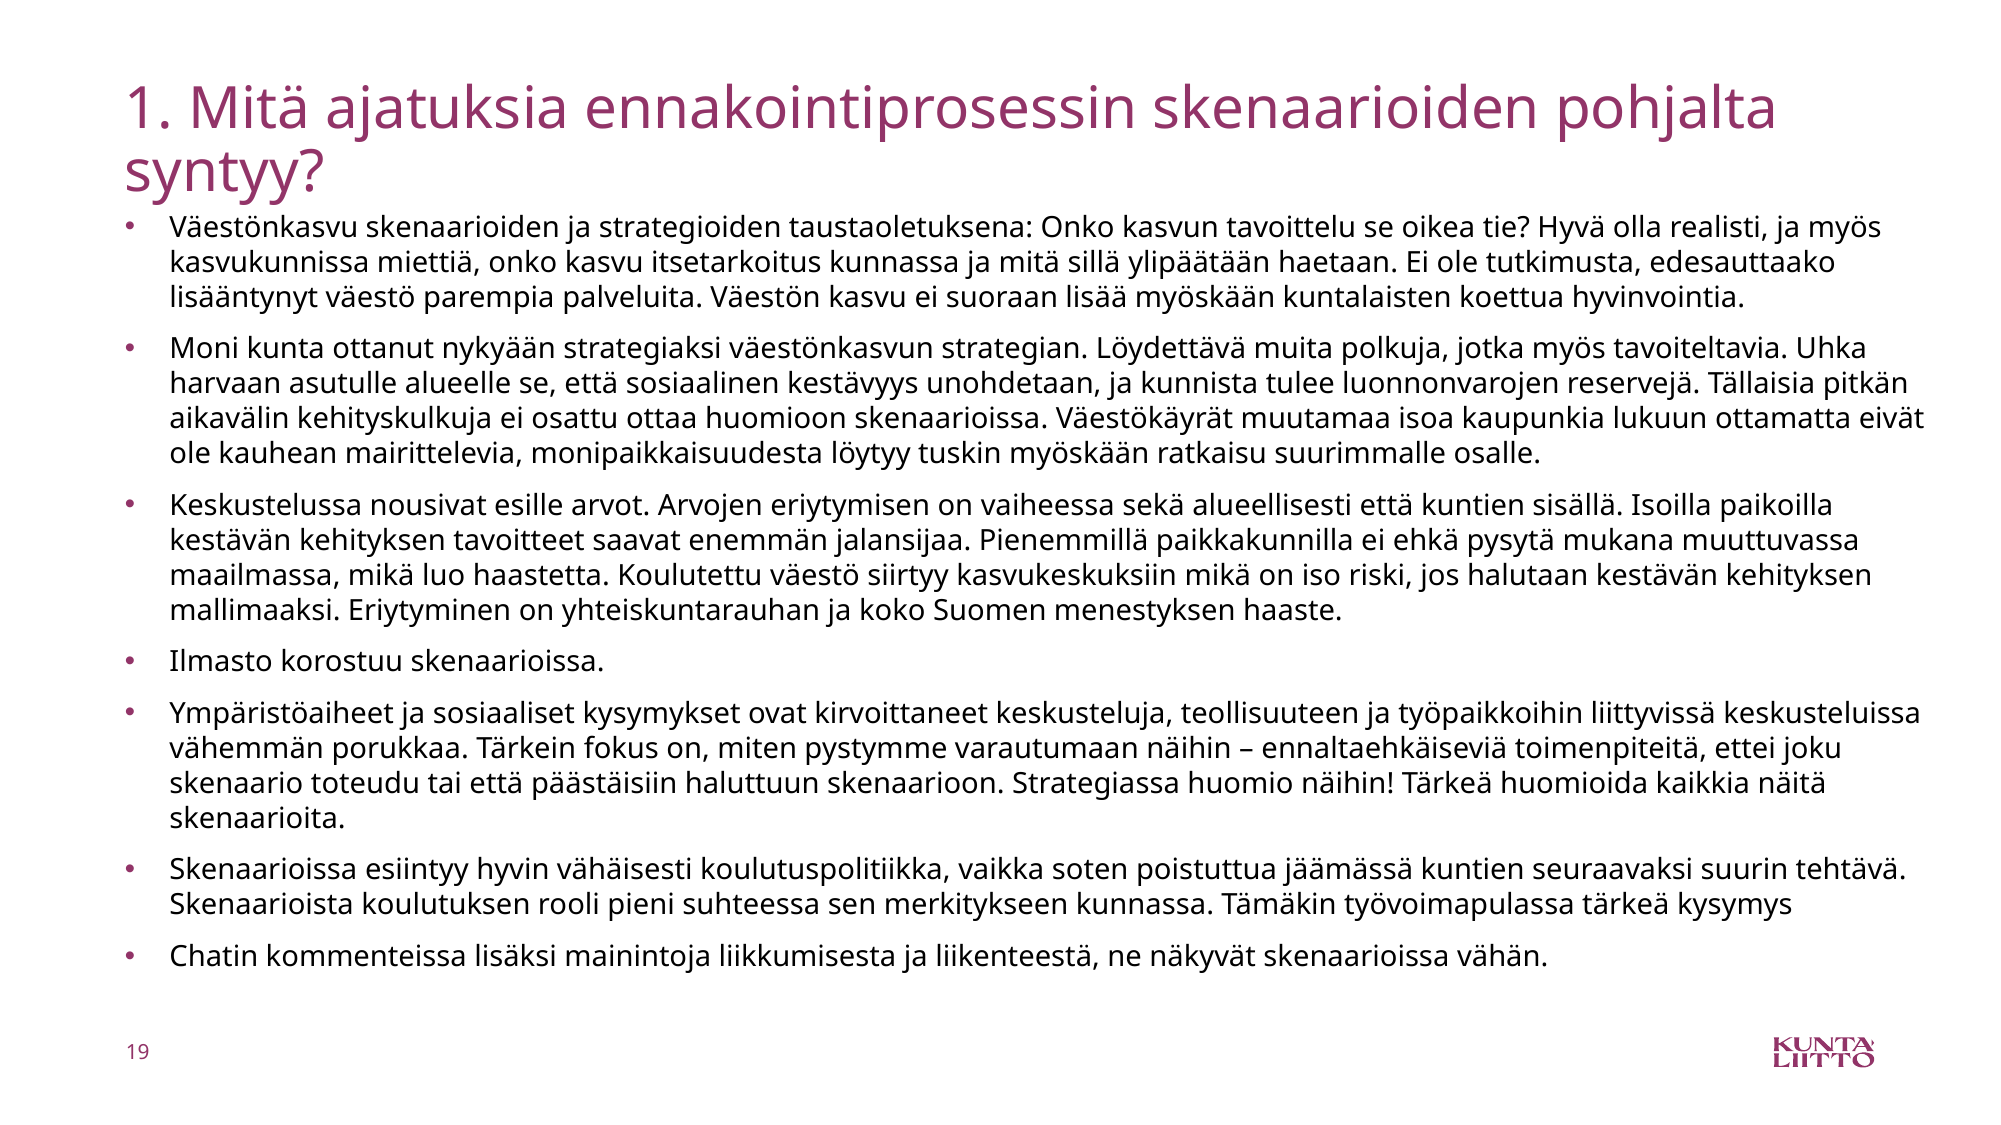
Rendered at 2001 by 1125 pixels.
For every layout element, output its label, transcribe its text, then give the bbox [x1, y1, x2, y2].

slide_number 19 [125, 1035, 197, 1071]
list Väestönkasvu skenaarioiden ja strategioiden taustaoletuksena: Onko kasvun tavoittelu se oikea tie? Hyvä olla realisti, ja myös kasvukunnissa miettiä, onko kasvu itsetarkoitus kunnassa ja mitä sillä ylipäätään haetaan. Ei ole tutkimusta, edesauttaako lisääntynyt väestö parempia palveluita. Väestön kasvu ei suoraan lisää myöskään kuntalaisten koettua hyvinvointia. Moni kunta ottanut nykyään strategiaksi väestönkasvun strategian. Löydettävä muita polkuja, jotka myös tavoiteltavia. Uhka harvaan asutulle alueelle se, että sosiaalinen kestävyys unohdetaan, ja kunnista tulee luonnonvarojen reservejä. Tällaisia pitkän aikavälin kehityskulkuja ei osattu ottaa huomioon skenaarioissa. Väestökäyrät muutamaa isoa kaupunkia lukuun ottamatta eivät ole kauhean mairittelevia, monipaikkaisuudesta löytyy tuskin myöskään ratkaisu suurimmalle osalle. Keskustelussa nousivat esille arvot. Arvojen eriytymisen on vaiheessa sekä alueellisesti että kuntien sisällä. Isoilla paikoilla kestävän kehityksen tavoitteet saavat enemmän jalansijaa. Pienemmillä paikkakunnilla ei ehkä pysytä mukana muuttuvassa maailmassa, mikä luo haastetta. Koulutettu väestö siirtyy kasvukeskuksiin mikä on iso riski, jos halutaan kestävän kehityksen mallimaaksi. Eriytyminen on yhteiskuntarauhan ja koko Suomen menestyksen haaste. Ilmasto korostuu skenaarioissa. Ympäristöaiheet ja sosiaaliset kysymykset ovat kirvoittaneet keskusteluja, teollisuuteen ja työpaikkoihin liittyvissä keskusteluissa vähemmän porukkaa. Tärkein fokus on, miten pystymme varautumaan näihin – ennaltaehkäiseviä toimenpiteitä, ettei joku skenaario toteudu tai että päästäisiin haluttuun skenaarioon. Strategiassa huomio näihin! Tärkeä huomioida kaikkia näitä skenaarioita. Skenaarioissa esiintyy hyvin vähäisesti koulutuspolitiikka, vaikka soten poistuttua jäämässä kuntien seuraavaksi suurin tehtävä. Skenaarioista koulutuksen rooli pieni suhteessa sen merkitykseen kunnassa. Tämäkin työvoimapulassa tärkeä kysymys Chatin kommenteissa lisäksi mainintoja liikkumisesta ja liikenteestä, ne näkyvät skenaarioissa vähän. [124, 208, 1932, 835]
title 1. Mitä ajatuksia ennakointiprosessin skenaarioiden pohjalta syntyy? [124, 78, 1910, 208]
